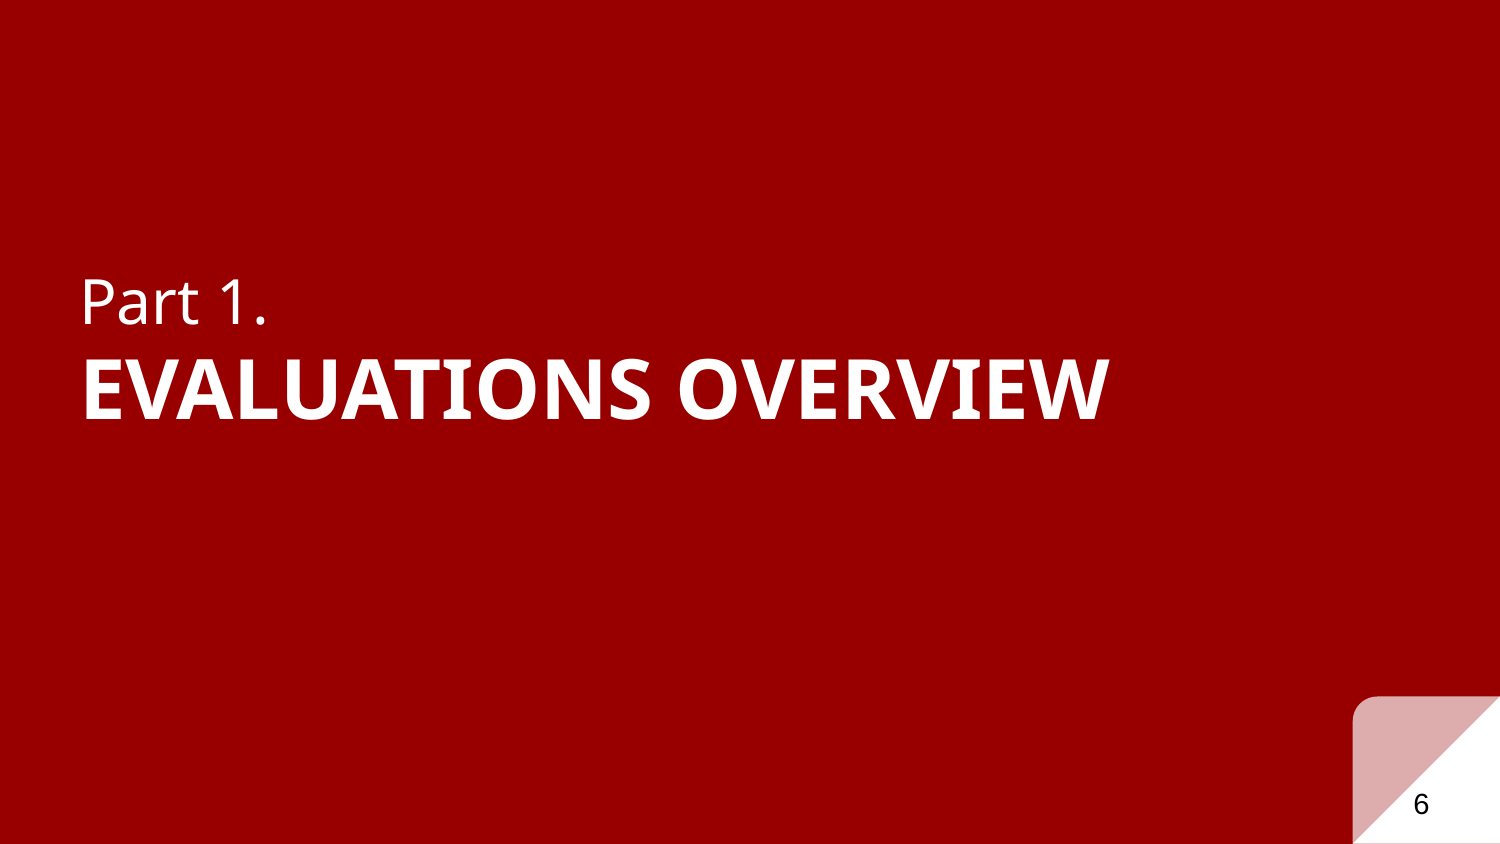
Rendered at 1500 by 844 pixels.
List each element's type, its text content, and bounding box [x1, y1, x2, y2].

title Part 1. EVALUATIONS OVERVIEW [64, 298, 1413, 452]
slide_number 6 [1398, 770, 1489, 835]
